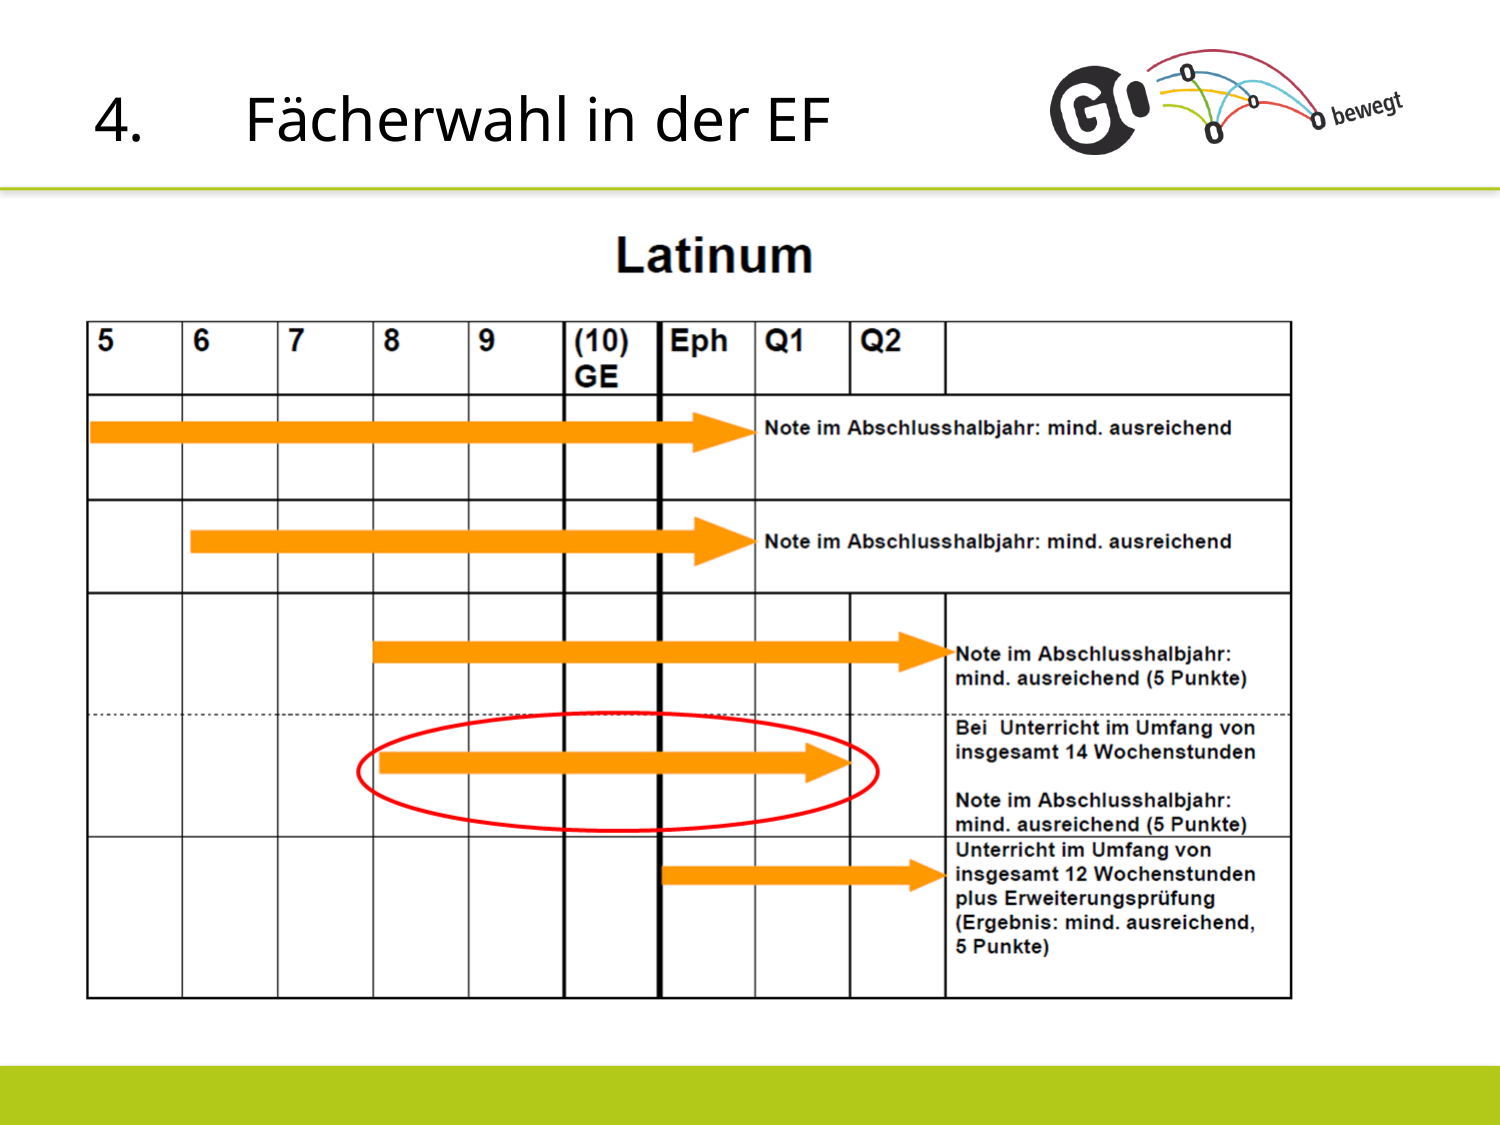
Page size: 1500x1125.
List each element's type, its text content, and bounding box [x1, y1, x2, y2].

picture [1049, 49, 1403, 155]
text_box [0, 187, 1500, 191]
text_box 4. Fächerwahl in der EF [94, 35, 981, 154]
text_box [0, 1065, 1500, 1125]
picture [49, 211, 1302, 1009]
